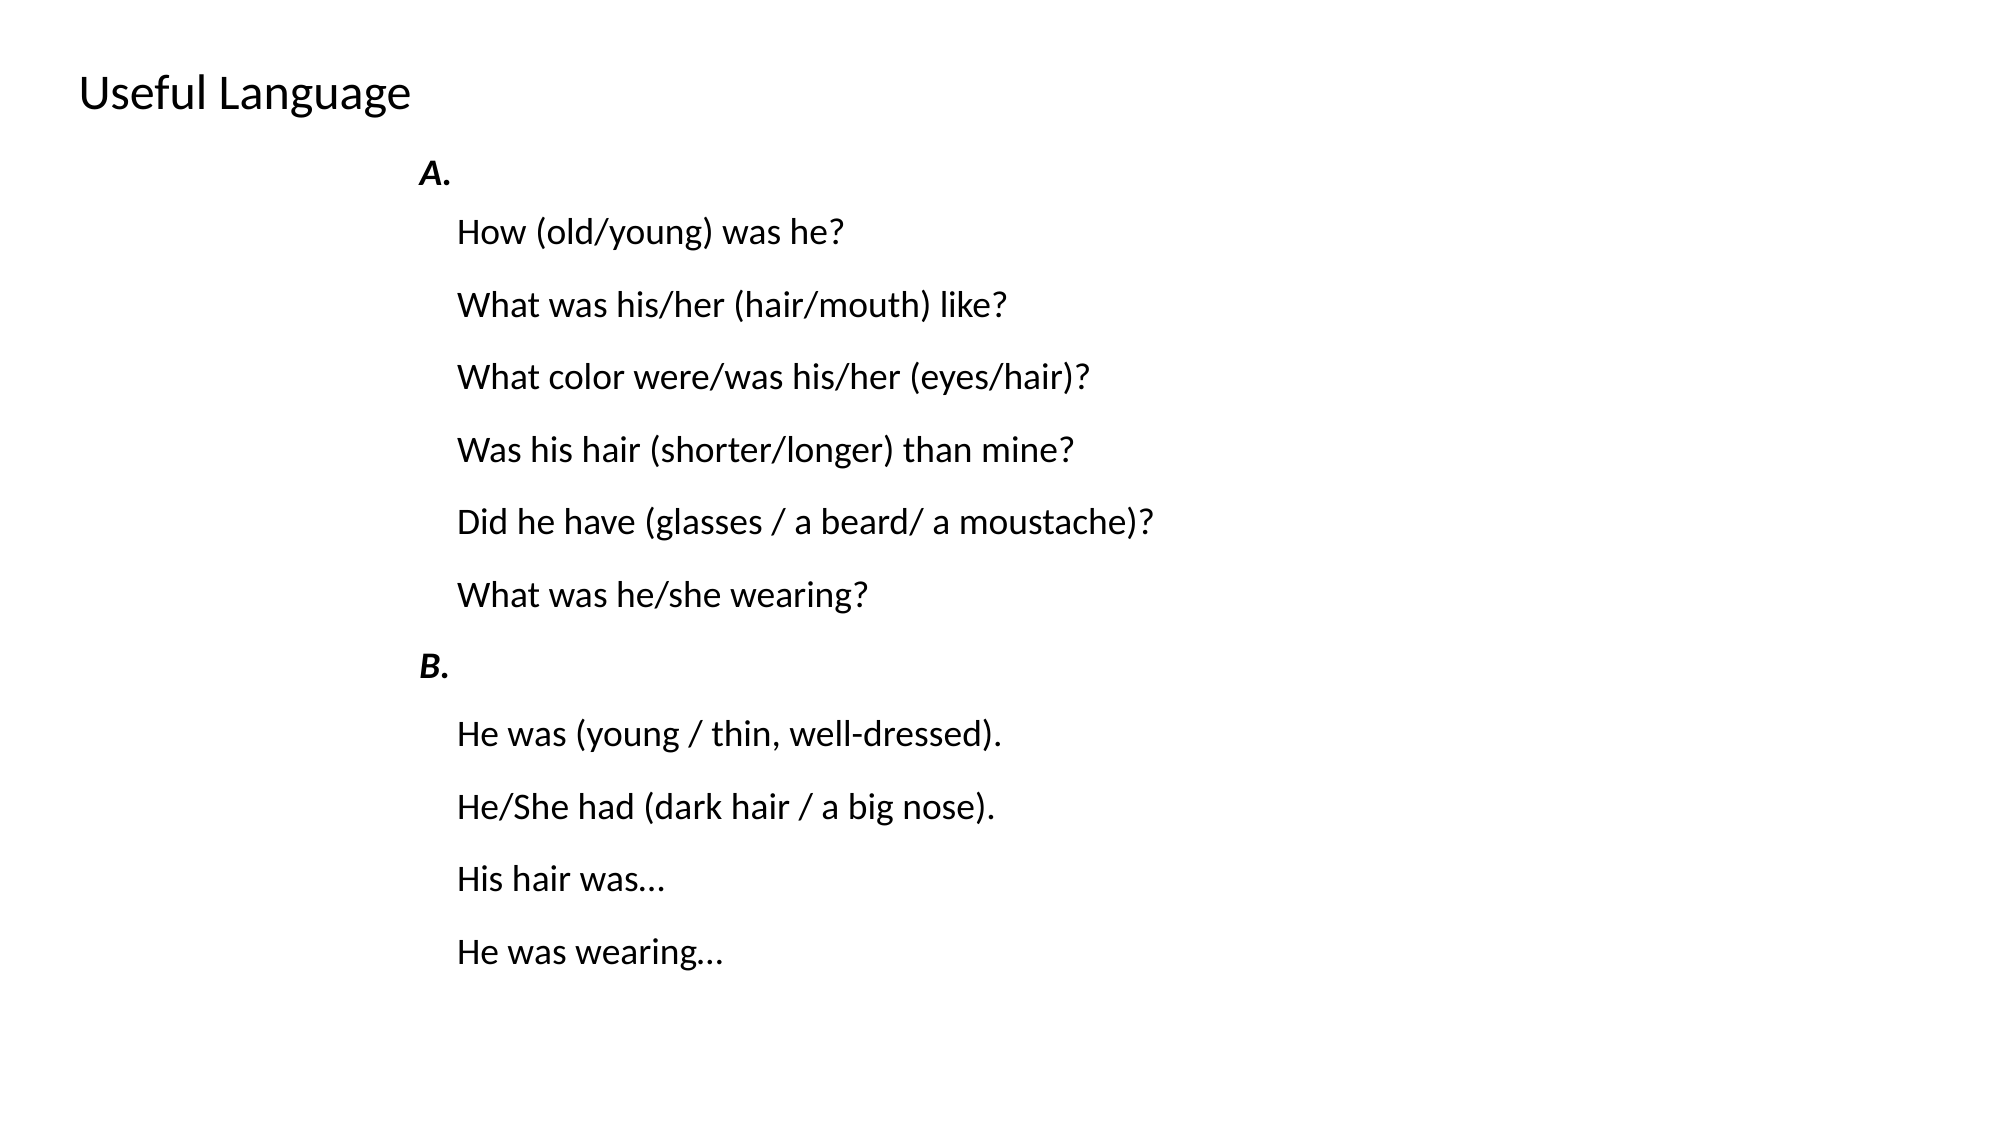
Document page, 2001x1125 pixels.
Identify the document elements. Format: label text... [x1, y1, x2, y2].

text_box How (old/young) was he? What was his/her (hair/mouth) like? What color were/was his/her (eyes/hair)? Was his hair (shorter/longer) than mine? Did he have (glasses / a beard/ a moustache)? What was he/she wearing? [404, 193, 1405, 623]
text_box B. [404, 626, 931, 694]
text_box Useful Language [63, 43, 427, 127]
text_box A. [404, 133, 984, 200]
text_box He was (young / thin, well-dressed). He/She had (dark hair / a big nose). His hair was… He was wearing… [404, 695, 1405, 980]
